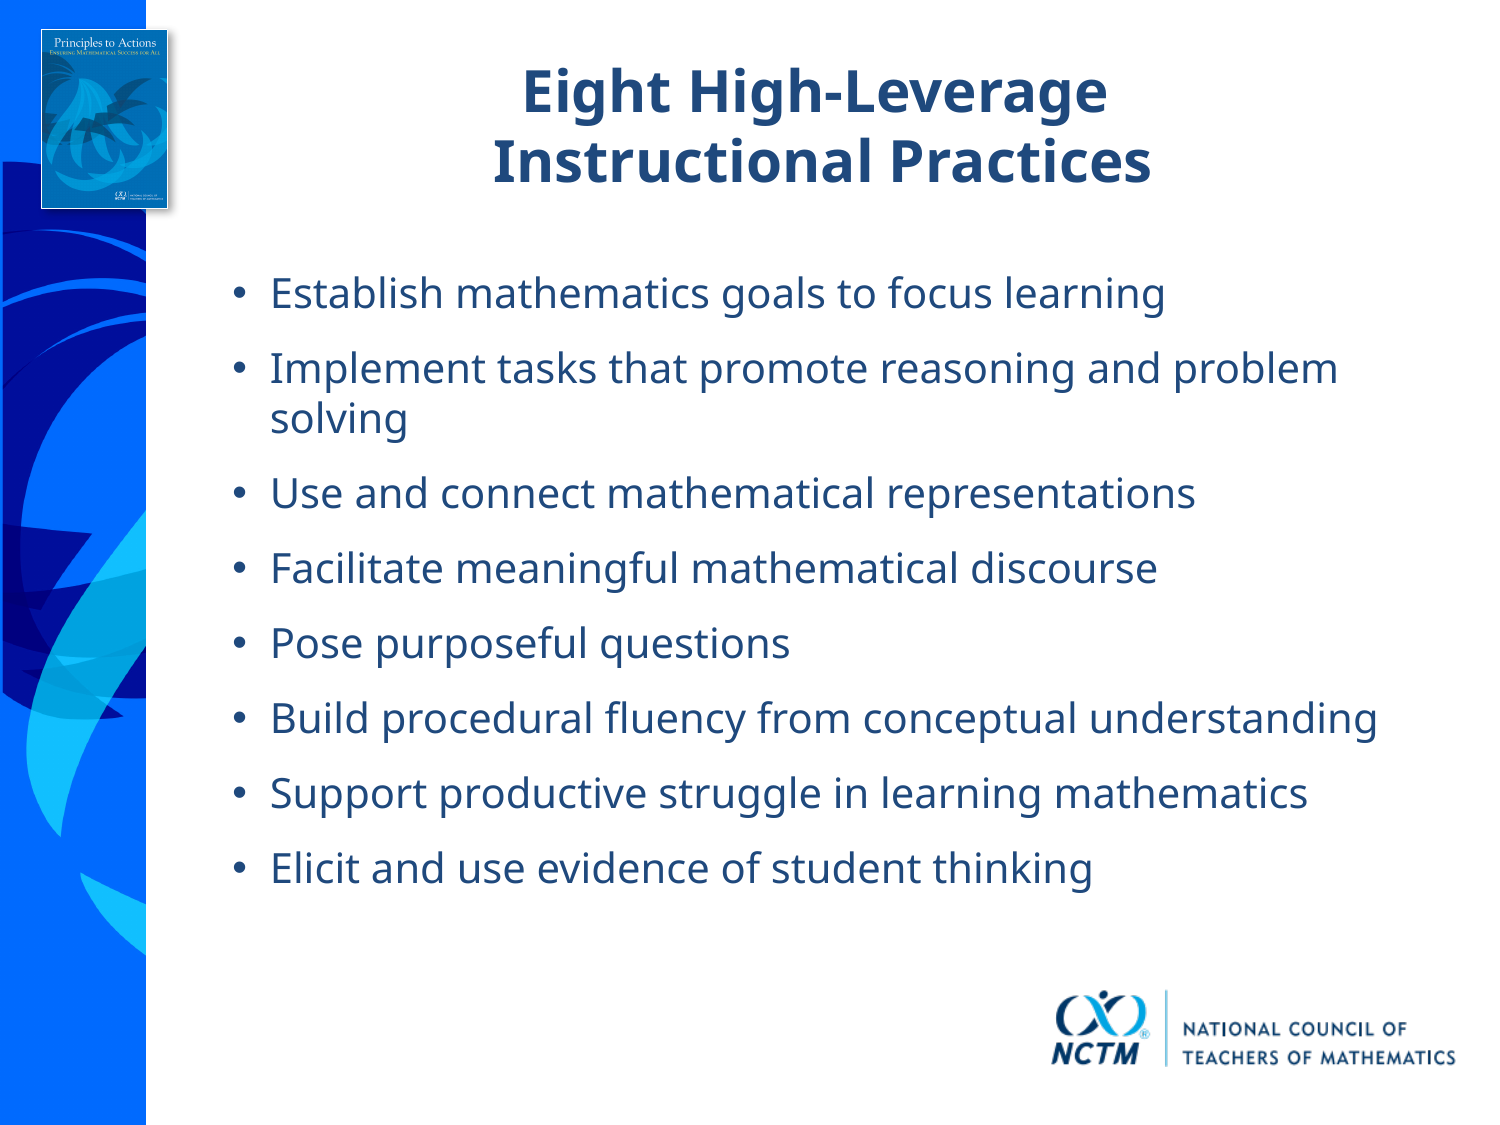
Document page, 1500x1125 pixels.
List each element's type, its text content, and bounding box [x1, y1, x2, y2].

text_box Eight High-Leverage Instructional Practices [170, 29, 1500, 218]
text_box Establish mathematics goals to focus learning Implement tasks that promote reasoning and problem solving Use and connect mathematical representations Facilitate meaningful mathematical discourse Pose purposeful questions Build procedural fluency from conceptual understanding Support productive struggle in learning mathematics Elicit and use evidence of student thinking [217, 259, 1413, 947]
picture [0, 0, 168, 1125]
picture [1034, 969, 1474, 1085]
